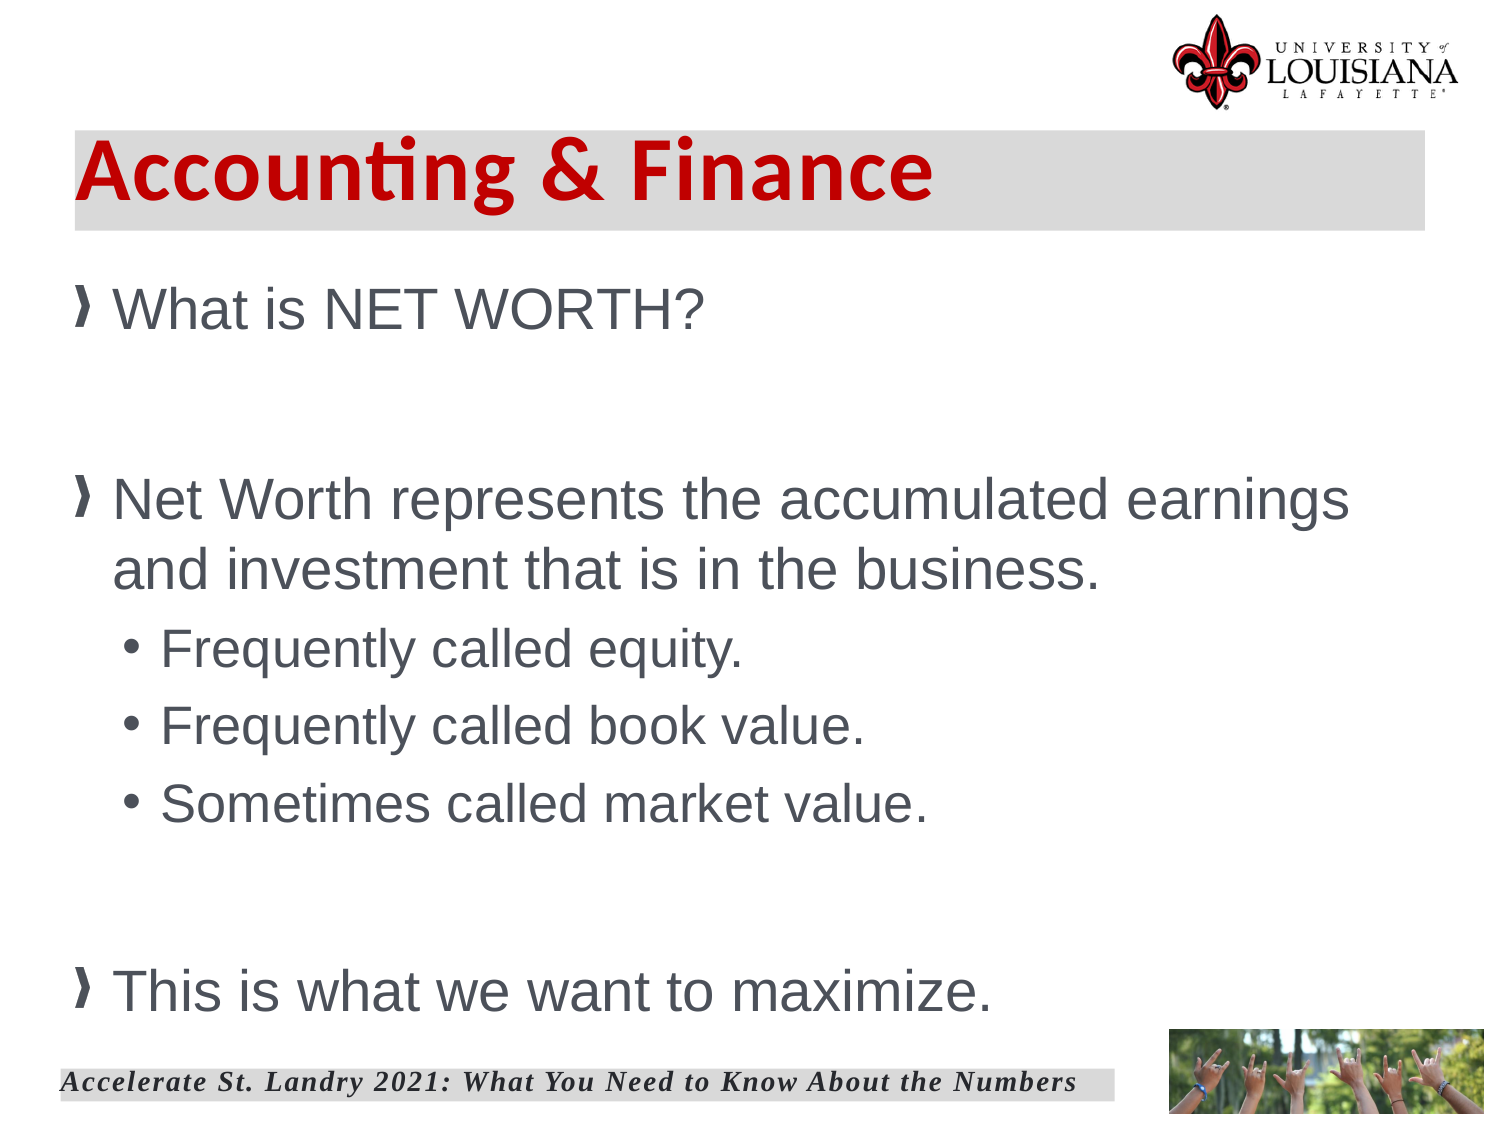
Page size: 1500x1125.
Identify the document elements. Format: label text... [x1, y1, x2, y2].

text_box Accounting & Finance [74, 130, 1425, 231]
picture [1169, 1029, 1484, 1114]
picture [75, 967, 90, 1008]
list What is NET WORTH? Net Worth represents the accumulated earnings and investment that is in the business. Frequently called equity. Frequently called book value. Sometimes called market value. This is what we want to maximize. [75, 270, 1425, 982]
picture [75, 475, 90, 517]
picture [75, 285, 90, 327]
picture [1159, 3, 1484, 117]
text_box Accelerate St. Landry 2021: What You Need to Know About the Numbers [60, 1068, 1115, 1102]
